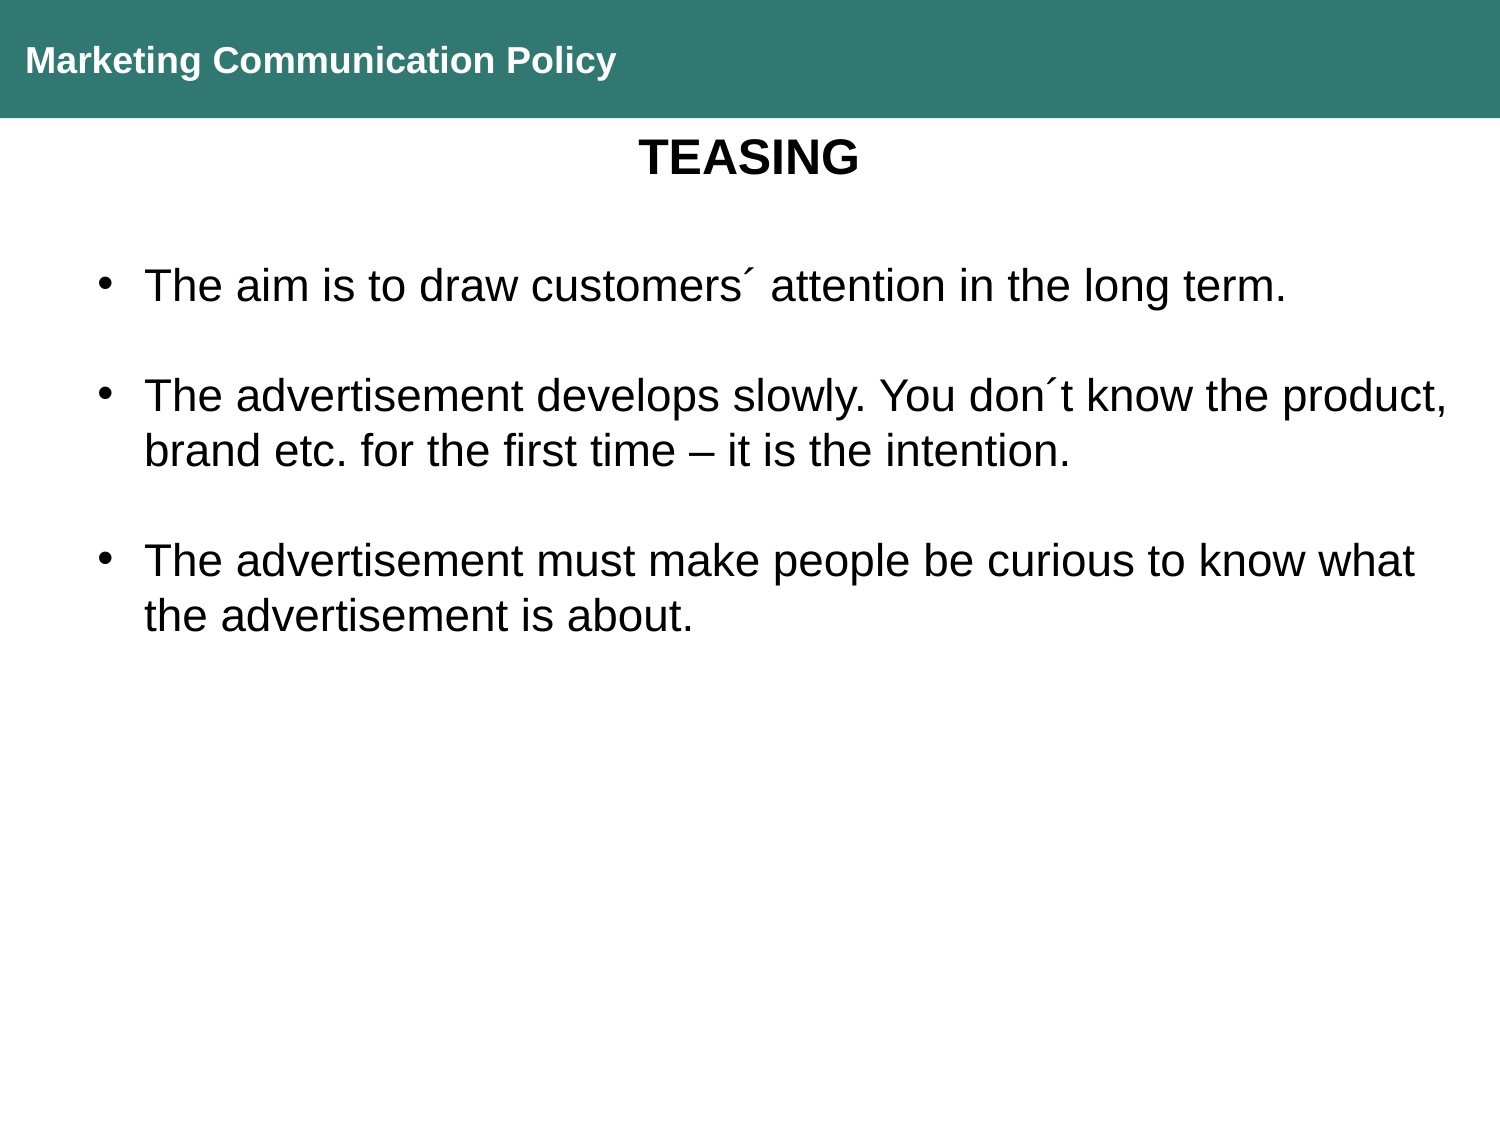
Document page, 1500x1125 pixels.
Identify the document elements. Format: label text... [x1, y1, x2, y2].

text_box The aim is to draw customers´ attention in the long term. The advertisement develops slowly. You don´t know the product, brand etc. for the first time – it is the intention. The advertisement must make people be curious to know what the advertisement is about. [82, 248, 1474, 648]
text_box Marketing Communication Policy [0, 0, 1500, 120]
text_box TEASING [55, 117, 1444, 193]
